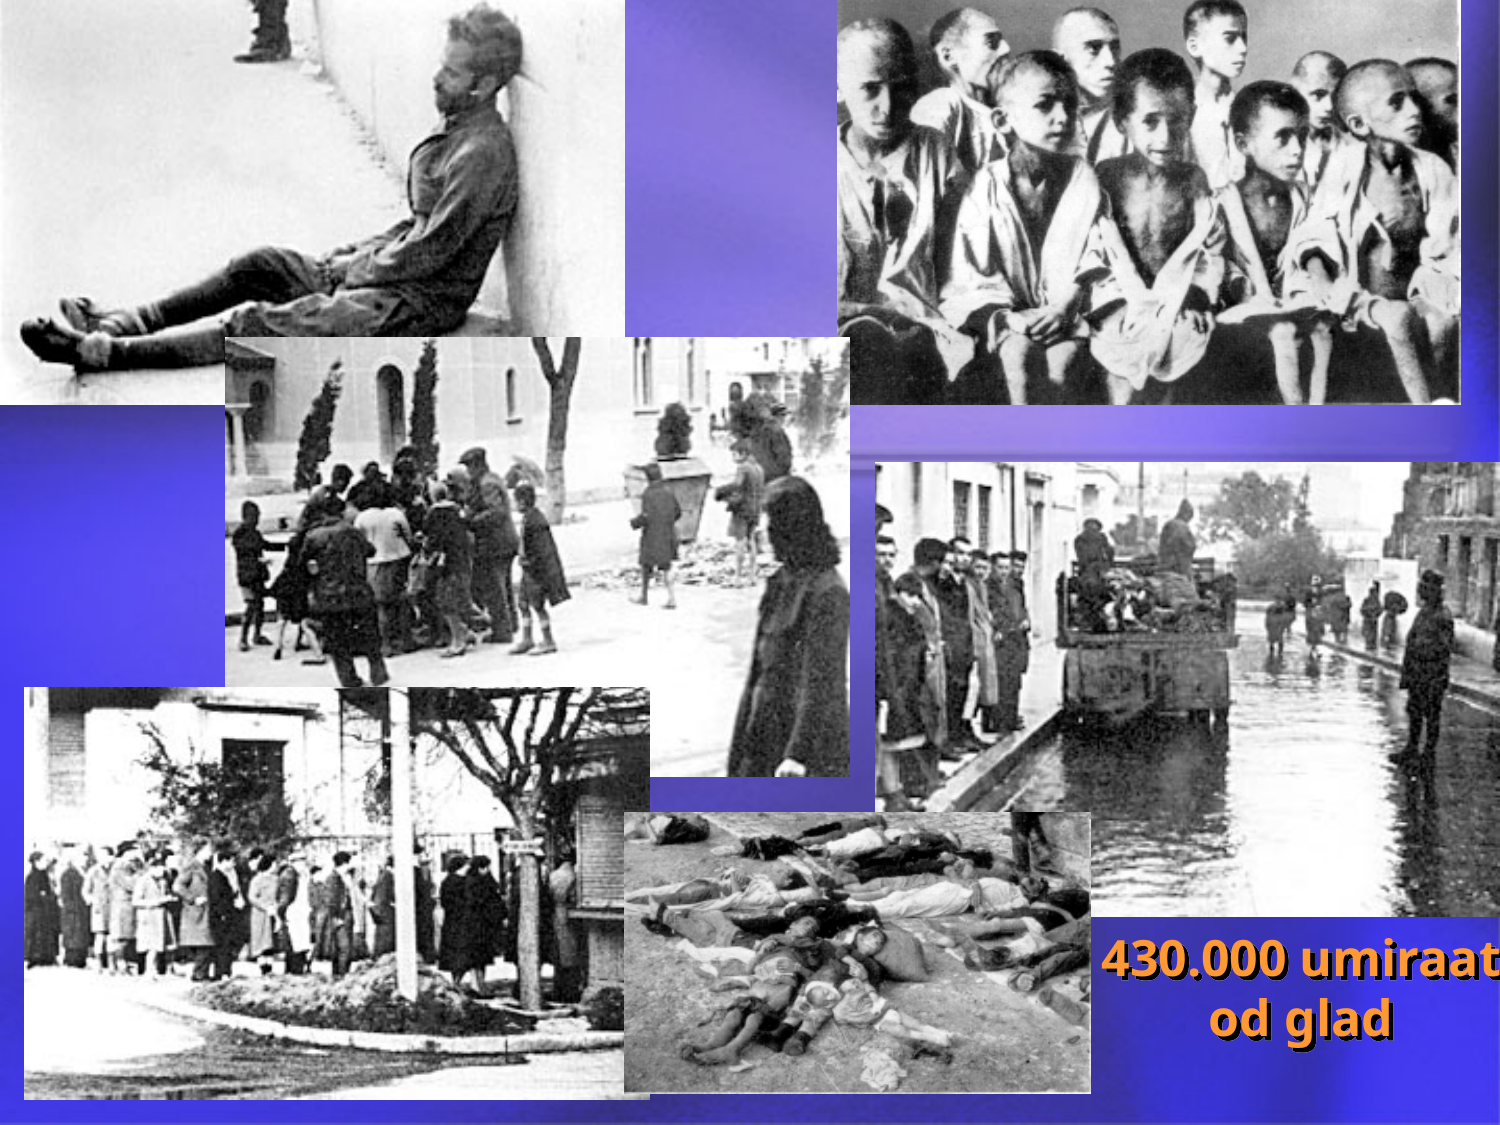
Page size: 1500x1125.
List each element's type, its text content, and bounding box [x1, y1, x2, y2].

picture [0, 0, 1500, 1125]
text_box 430.000 umiraat od glad [1094, 924, 1500, 1054]
